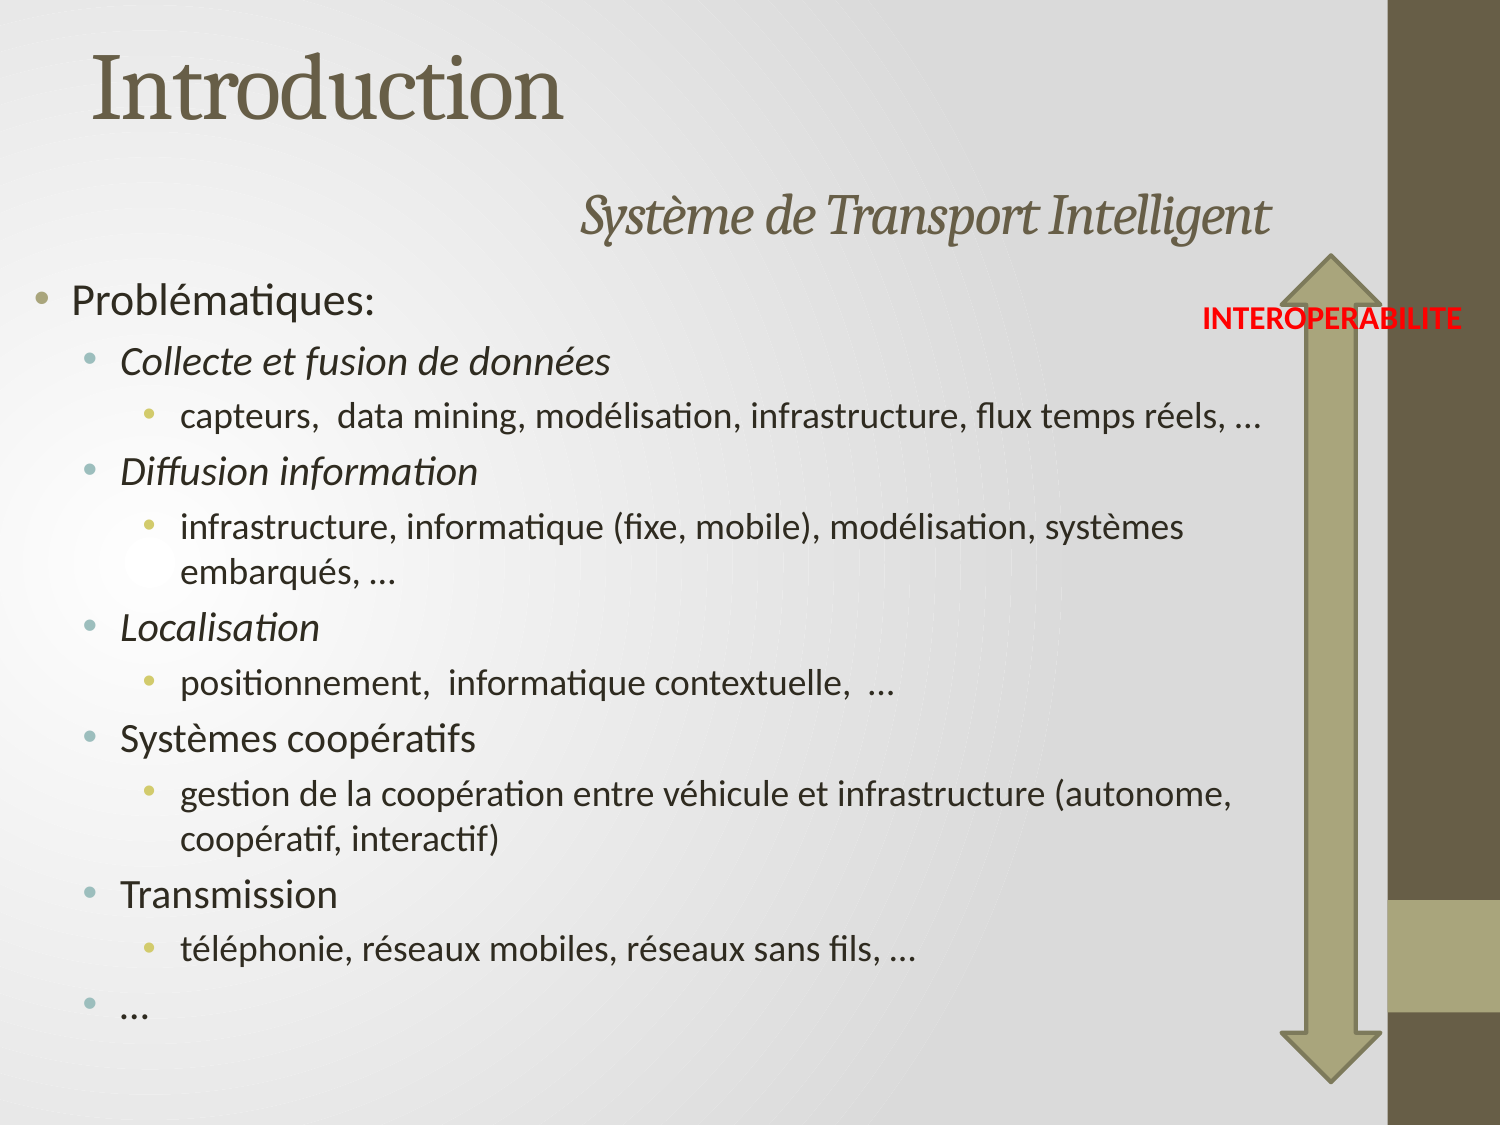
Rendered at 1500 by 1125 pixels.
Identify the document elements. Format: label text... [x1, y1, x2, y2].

title Introduction Système de Transport Intelligent [75, 45, 1325, 233]
text_box [1282, 344, 1383, 1085]
text_box [1295, 253, 1367, 288]
text_box INTEROPERABILITE [1187, 288, 1478, 344]
list Problématiques: Collecte et fusion de données capteurs, data mining, modélisation, infrastructure, flux temps réels, … Diffusion information infrastructure, informatique (fixe, mobile), modélisation, systèmes embarqués, … Localisation positionnement, informatique contextuelle, … Systèmes coopératifs gestion de la coopération entre véhicule et infrastructure (autonome, coopératif, interactif) Transmission téléphonie, réseaux mobiles, réseaux sans fils, … … [0, 262, 1282, 1106]
